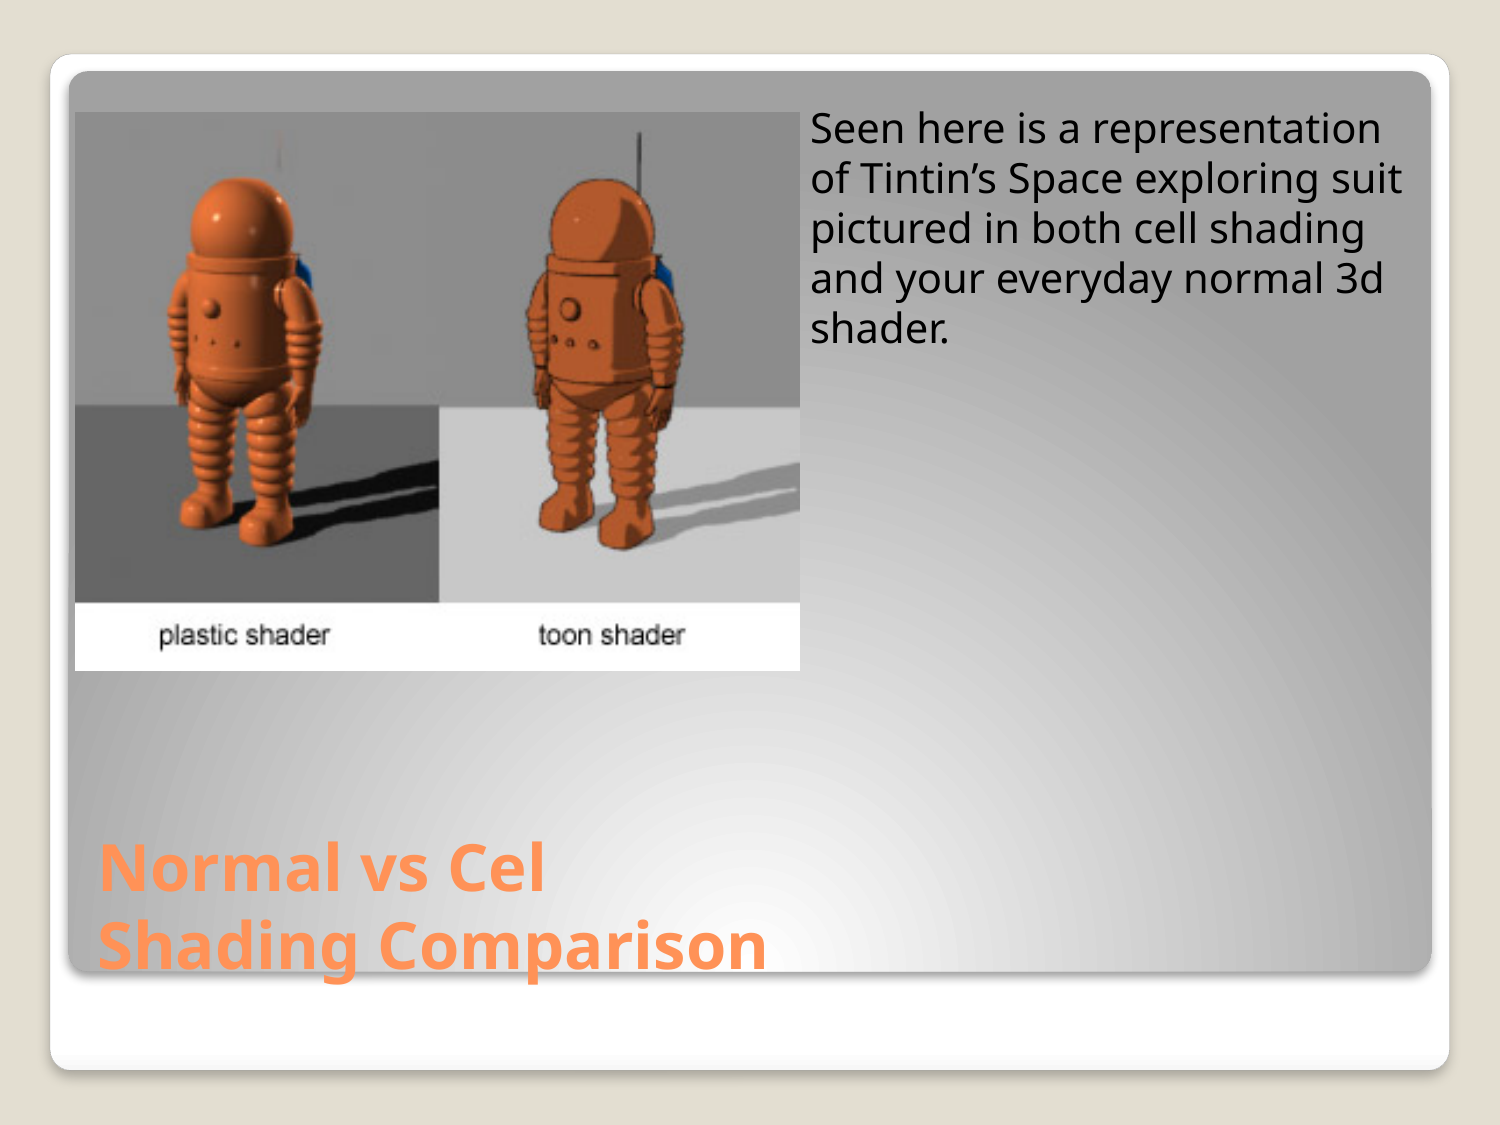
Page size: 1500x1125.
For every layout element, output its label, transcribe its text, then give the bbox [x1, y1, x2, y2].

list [74, 112, 801, 671]
title Normal vs Cel Shading Comparison [82, 817, 1425, 991]
list Seen here is a representation of Tintin’s Space exploring suit pictured in both cell shading and your everyday normal 3d shader. [780, 86, 1426, 807]
